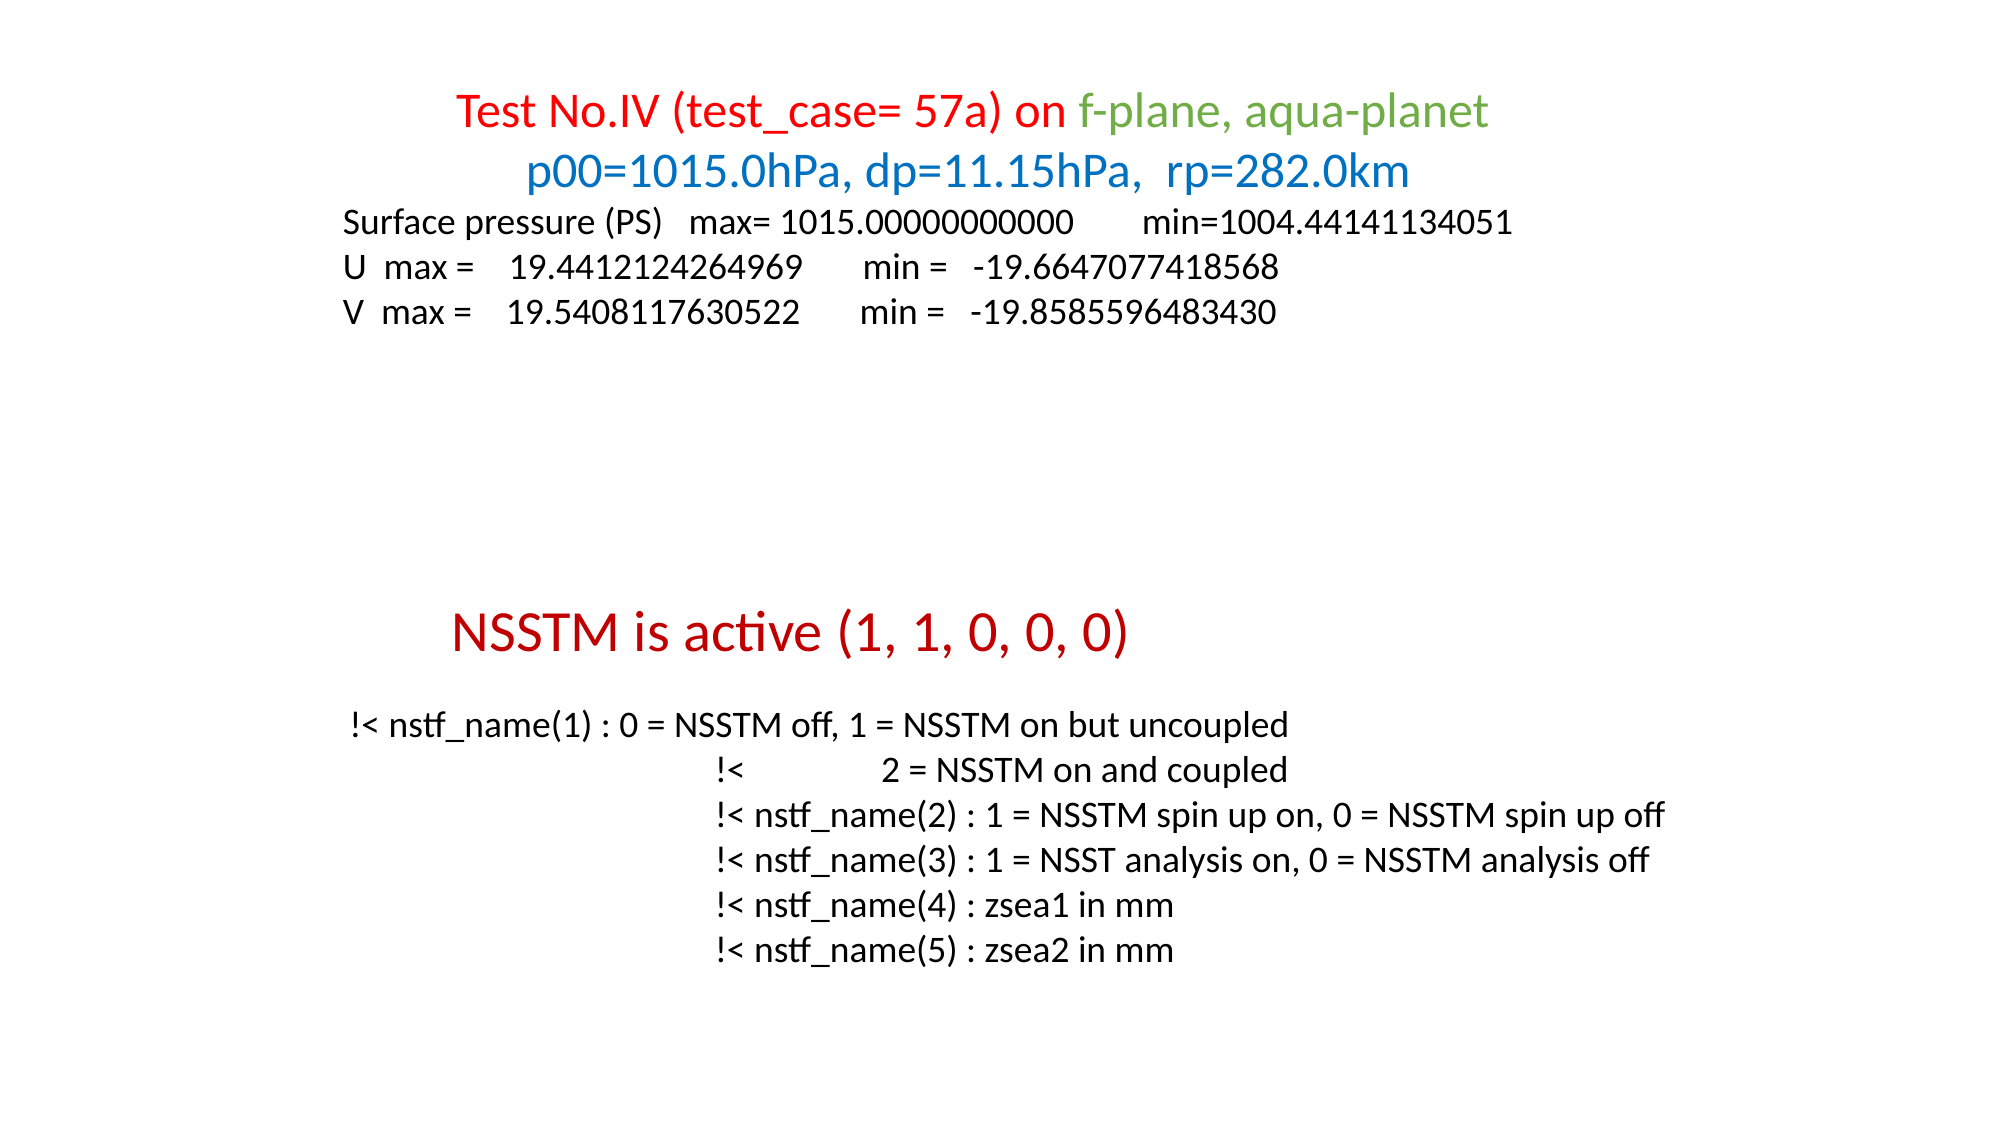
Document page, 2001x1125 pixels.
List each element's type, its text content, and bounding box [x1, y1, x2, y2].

text_box !< nstf_name(1) : 0 = NSSTM off, 1 = NSSTM on but uncoupled !< 2 = NSSTM on and coupled !< nstf_name(2) : 1 = NSSTM spin up on, 0 = NSSTM spin up off !< nstf_name(3) : 1 = NSST analysis on, 0 = NSSTM analysis off !< nstf_name(4) : zsea1 in mm !< nstf_name(5) : zsea2 in mm [326, 692, 1818, 978]
text_box Test No.IV (test_case= 57a) on f-plane, aqua-planet p00=1015.0hPa, dp=11.15hPa, rp=282.0km Surface pressure (PS) max= 1015.00000000000 min=1004.44141134051 U max = 19.4412124264969 min = -19.6647077418568 V max = 19.5408117630522 min = -19.8585596483430 [328, 69, 1609, 385]
text_box NSSTM is active (1, 1, 0, 0, 0) [437, 585, 1146, 671]
